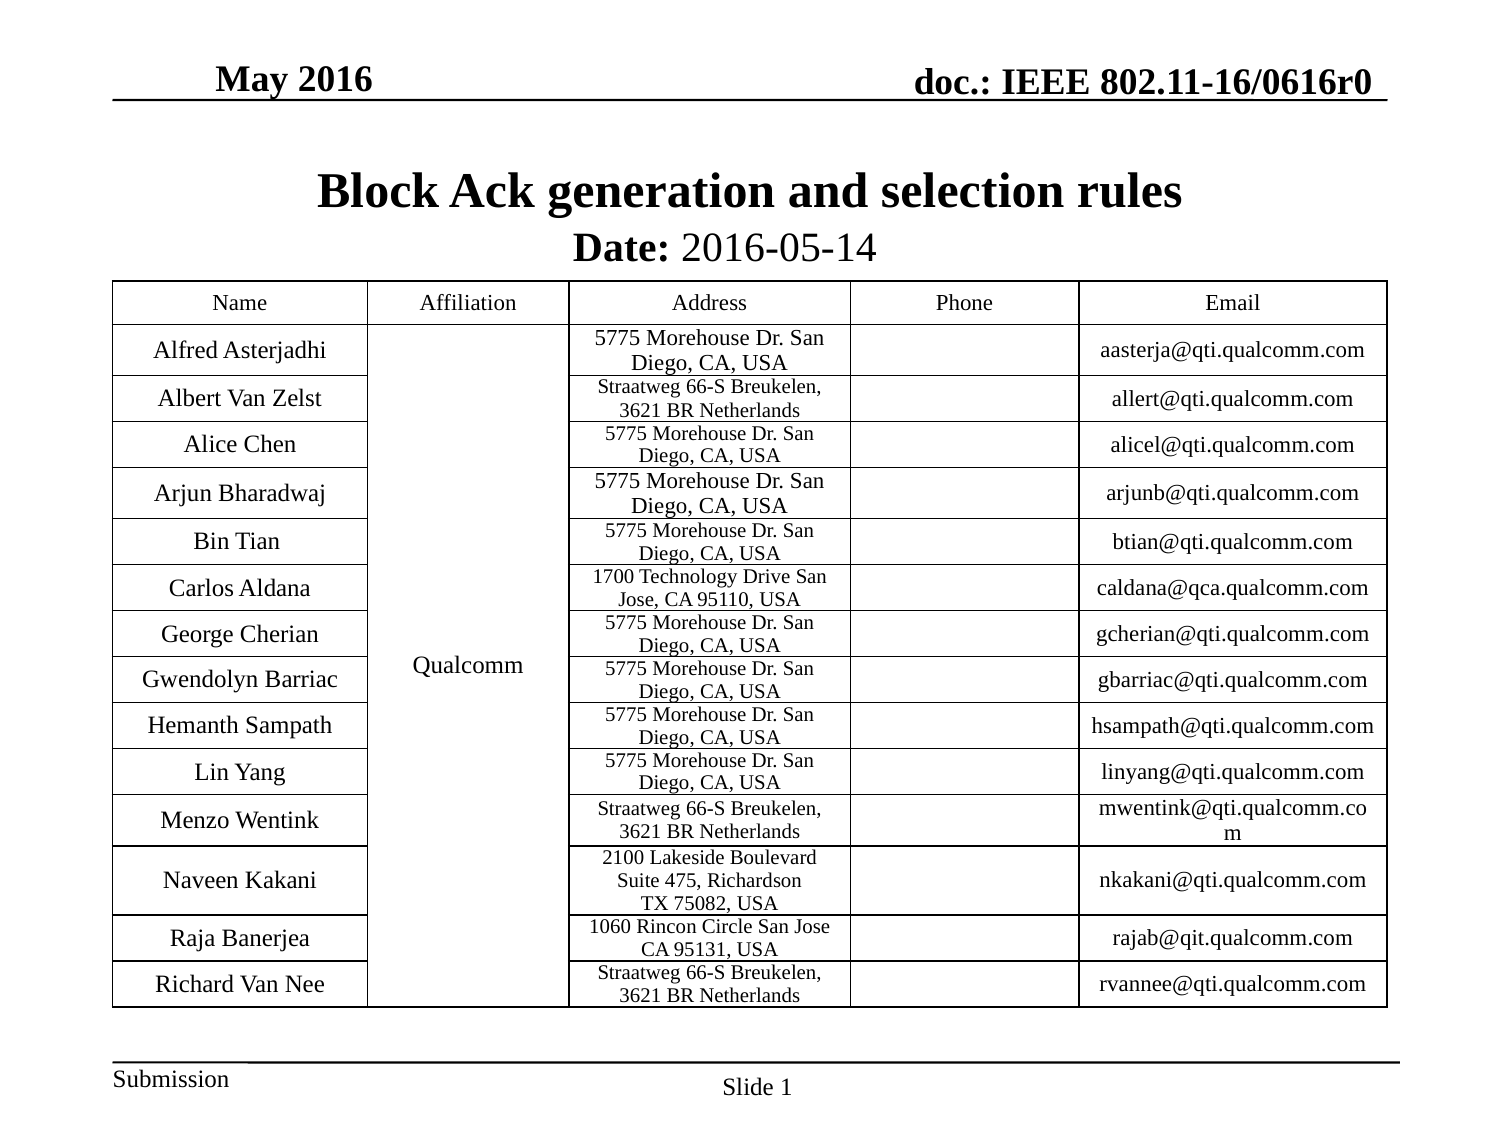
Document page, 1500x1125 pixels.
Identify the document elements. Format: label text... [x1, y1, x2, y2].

table_cell allert@qti.qualcomm.com [1080, 376, 1386, 421]
table_cell [851, 962, 1078, 1006]
table_cell [851, 611, 1078, 656]
table_cell Straatweg 66-S Breukelen, 3621 BR Netherlands [570, 962, 850, 1006]
table_cell alicel@qti.qualcomm.com [1080, 422, 1386, 467]
table_cell [851, 565, 1078, 610]
table_cell 2100 Lakeside Boulevard Suite 475, Richardson TX 75082, USA [570, 847, 850, 914]
table_cell nkakani@qti.qualcomm.com [1080, 847, 1386, 914]
table_cell 5775 Morehouse Dr. San Diego, CA, USA [570, 611, 850, 656]
table_cell [851, 422, 1078, 467]
title Block Ack generation and selection rules [112, 99, 1388, 276]
table_cell 5775 Morehouse Dr. San Diego, CA, USA [570, 422, 850, 467]
table_cell 5775 Morehouse Dr. San Diego, CA, USA [570, 468, 850, 518]
table_cell [851, 325, 1078, 375]
table_header Address [570, 282, 850, 324]
table_cell Alice Chen [113, 422, 367, 467]
table_cell Menzo Wentink [113, 795, 367, 845]
table_cell Straatweg 66-S Breukelen, 3621 BR Netherlands [570, 376, 850, 421]
table_cell Alfred Asterjadhi [113, 325, 367, 375]
table_cell mwentink@qti.qualcomm.com [1080, 795, 1386, 845]
table_cell 5775 Morehouse Dr. San Diego, CA, USA [570, 657, 850, 702]
table_cell Arjun Bharadwaj [113, 468, 367, 518]
table_cell [851, 703, 1078, 748]
table_cell gbarriac@qti.qualcomm.com [1080, 657, 1386, 702]
table_cell [851, 847, 1078, 914]
table_cell hsampath@qti.qualcomm.com [1080, 703, 1386, 748]
table_cell Lin Yang [113, 749, 367, 794]
table_cell [851, 468, 1078, 518]
table_cell 5775 Morehouse Dr. San Diego, CA, USA [570, 519, 850, 564]
table_cell rajab@qit.qualcomm.com [1080, 916, 1386, 960]
table_cell Albert Van Zelst [113, 376, 367, 421]
table_cell Bin Tian [113, 519, 367, 564]
table_cell Carlos Aldana [113, 565, 367, 610]
table_cell Raja Banerjea [113, 916, 367, 960]
table_cell Hemanth Sampath [113, 703, 367, 748]
table_cell [851, 749, 1078, 794]
table_cell George Cherian [113, 611, 367, 656]
table_header Email [1080, 282, 1386, 324]
table_cell [851, 657, 1078, 702]
table_header Affiliation [368, 282, 568, 324]
table_cell 5775 Morehouse Dr. San Diego, CA, USA [570, 703, 850, 748]
table_cell 5775 Morehouse Dr. San Diego, CA, USA [570, 749, 850, 794]
table_cell linyang@qti.qualcomm.com [1080, 749, 1386, 794]
table_cell Naveen Kakani [113, 847, 367, 914]
table_cell [851, 376, 1078, 421]
table_cell [851, 795, 1078, 845]
table_cell Gwendolyn Barriac [113, 657, 367, 702]
table_cell aasterja@qti.qualcomm.com [1080, 325, 1386, 375]
table_cell arjunb@qti.qualcomm.com [1080, 468, 1386, 518]
table_cell Richard Van Nee [113, 962, 367, 1006]
table_cell 5775 Morehouse Dr. San Diego, CA, USA [570, 325, 850, 375]
table_cell gcherian@qti.qualcomm.com [1080, 611, 1386, 656]
table_cell 1700 Technology Drive San Jose, CA 95110, USA [570, 565, 850, 610]
table_cell caldana@qca.qualcomm.com [1080, 565, 1386, 610]
table_cell Qualcomm [368, 325, 568, 1006]
table_header Name [113, 282, 367, 324]
table_cell Straatweg 66-S Breukelen, 3621 BR Netherlands [570, 795, 850, 845]
table_header Phone [851, 282, 1078, 324]
table_cell [851, 519, 1078, 564]
table_cell rvannee@qti.qualcomm.com [1080, 962, 1386, 1006]
table_cell btian@qti.qualcomm.com [1080, 519, 1386, 564]
table_cell 1060 Rincon Circle San Jose CA 95131, USA [570, 916, 850, 960]
slide_number Slide 1 [713, 1069, 802, 1101]
text_box Date: 2016-05-14 [87, 212, 1363, 275]
table_cell [851, 916, 1078, 960]
